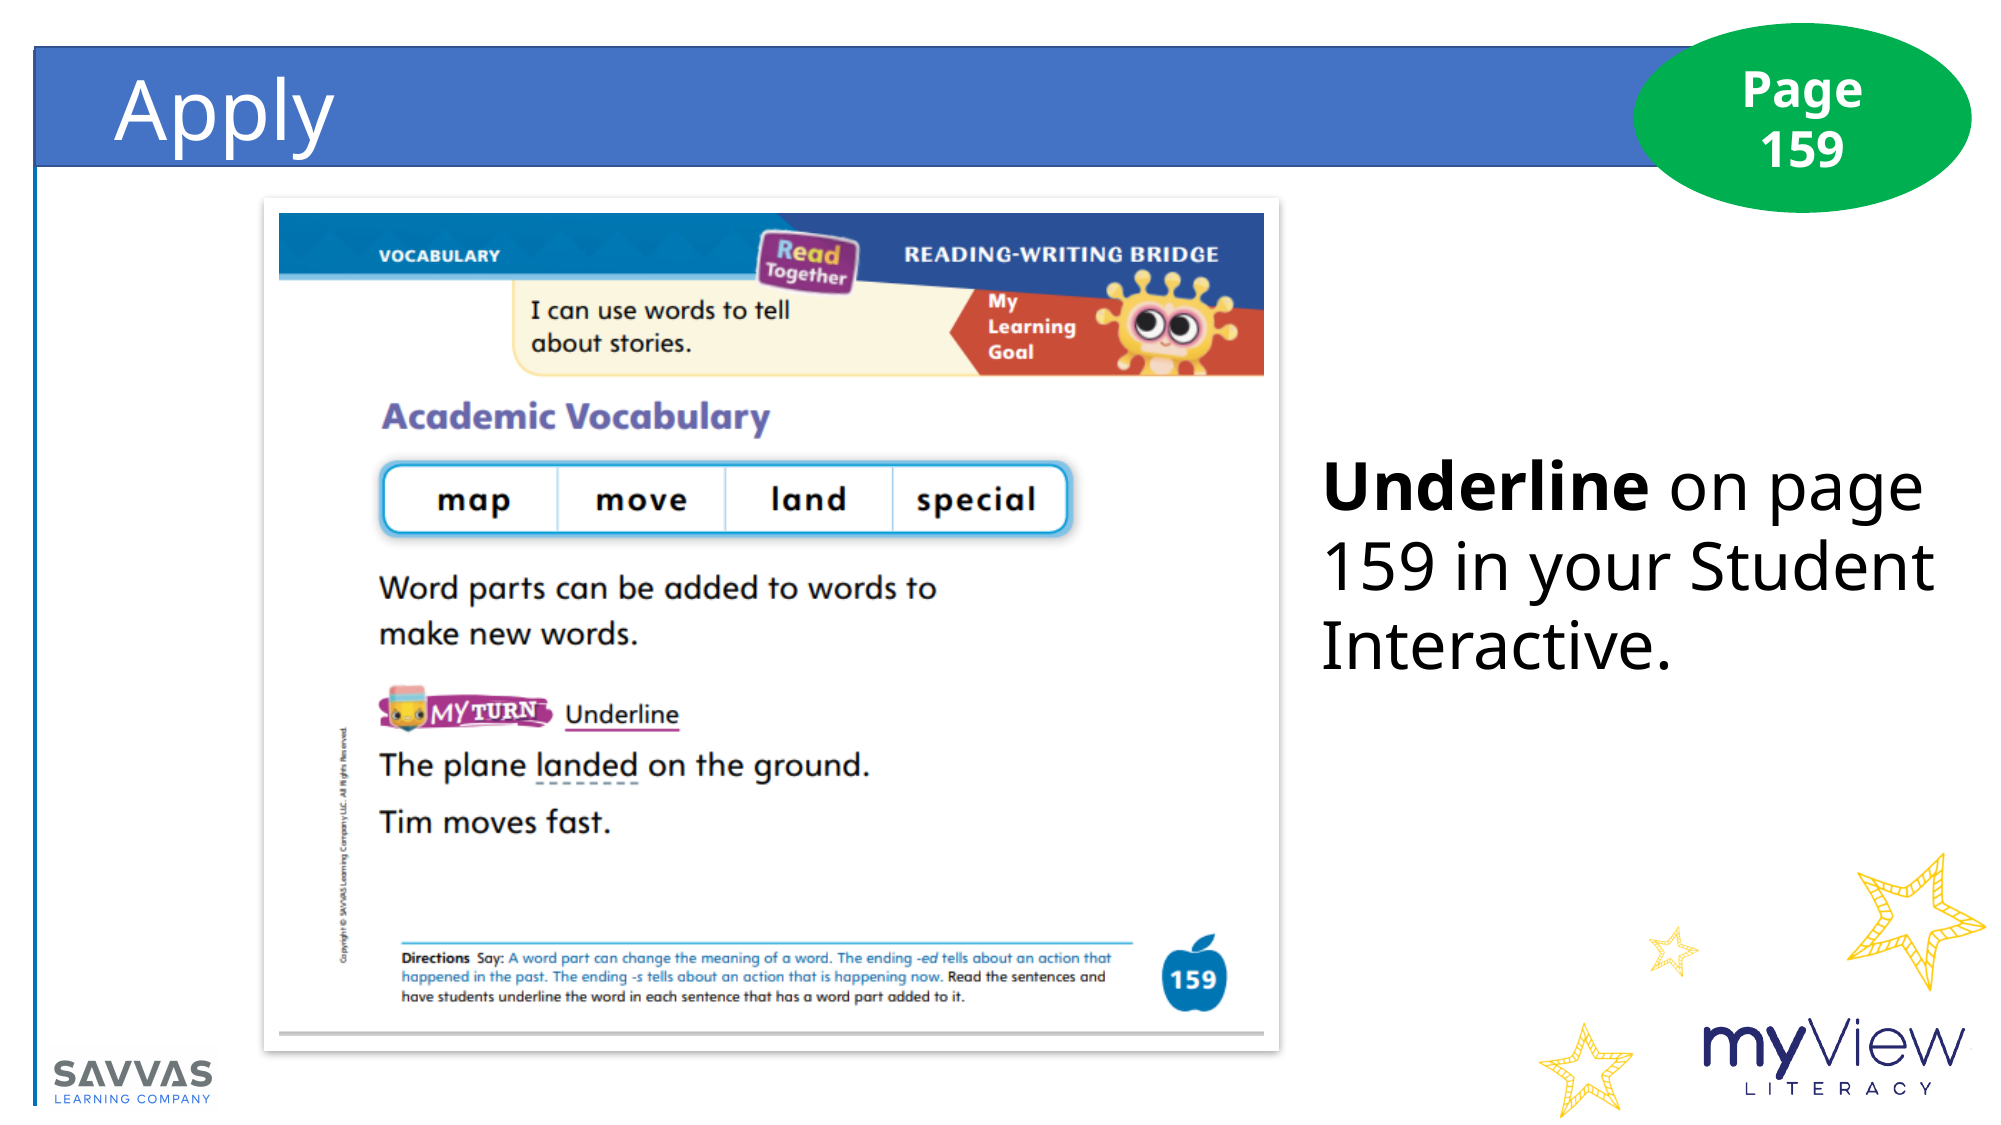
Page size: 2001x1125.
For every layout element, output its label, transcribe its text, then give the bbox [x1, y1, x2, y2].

picture [1509, 814, 2000, 1125]
picture [48, 1043, 220, 1113]
picture [278, 212, 1265, 1037]
picture [379, 251, 390, 261]
text_box Underline on page 159 in your Student Interactive. [1306, 436, 1961, 691]
text_box Page 159 [1633, 23, 1972, 213]
picture [392, 250, 440, 262]
text_box Apply [34, 46, 1690, 167]
picture [443, 250, 500, 262]
